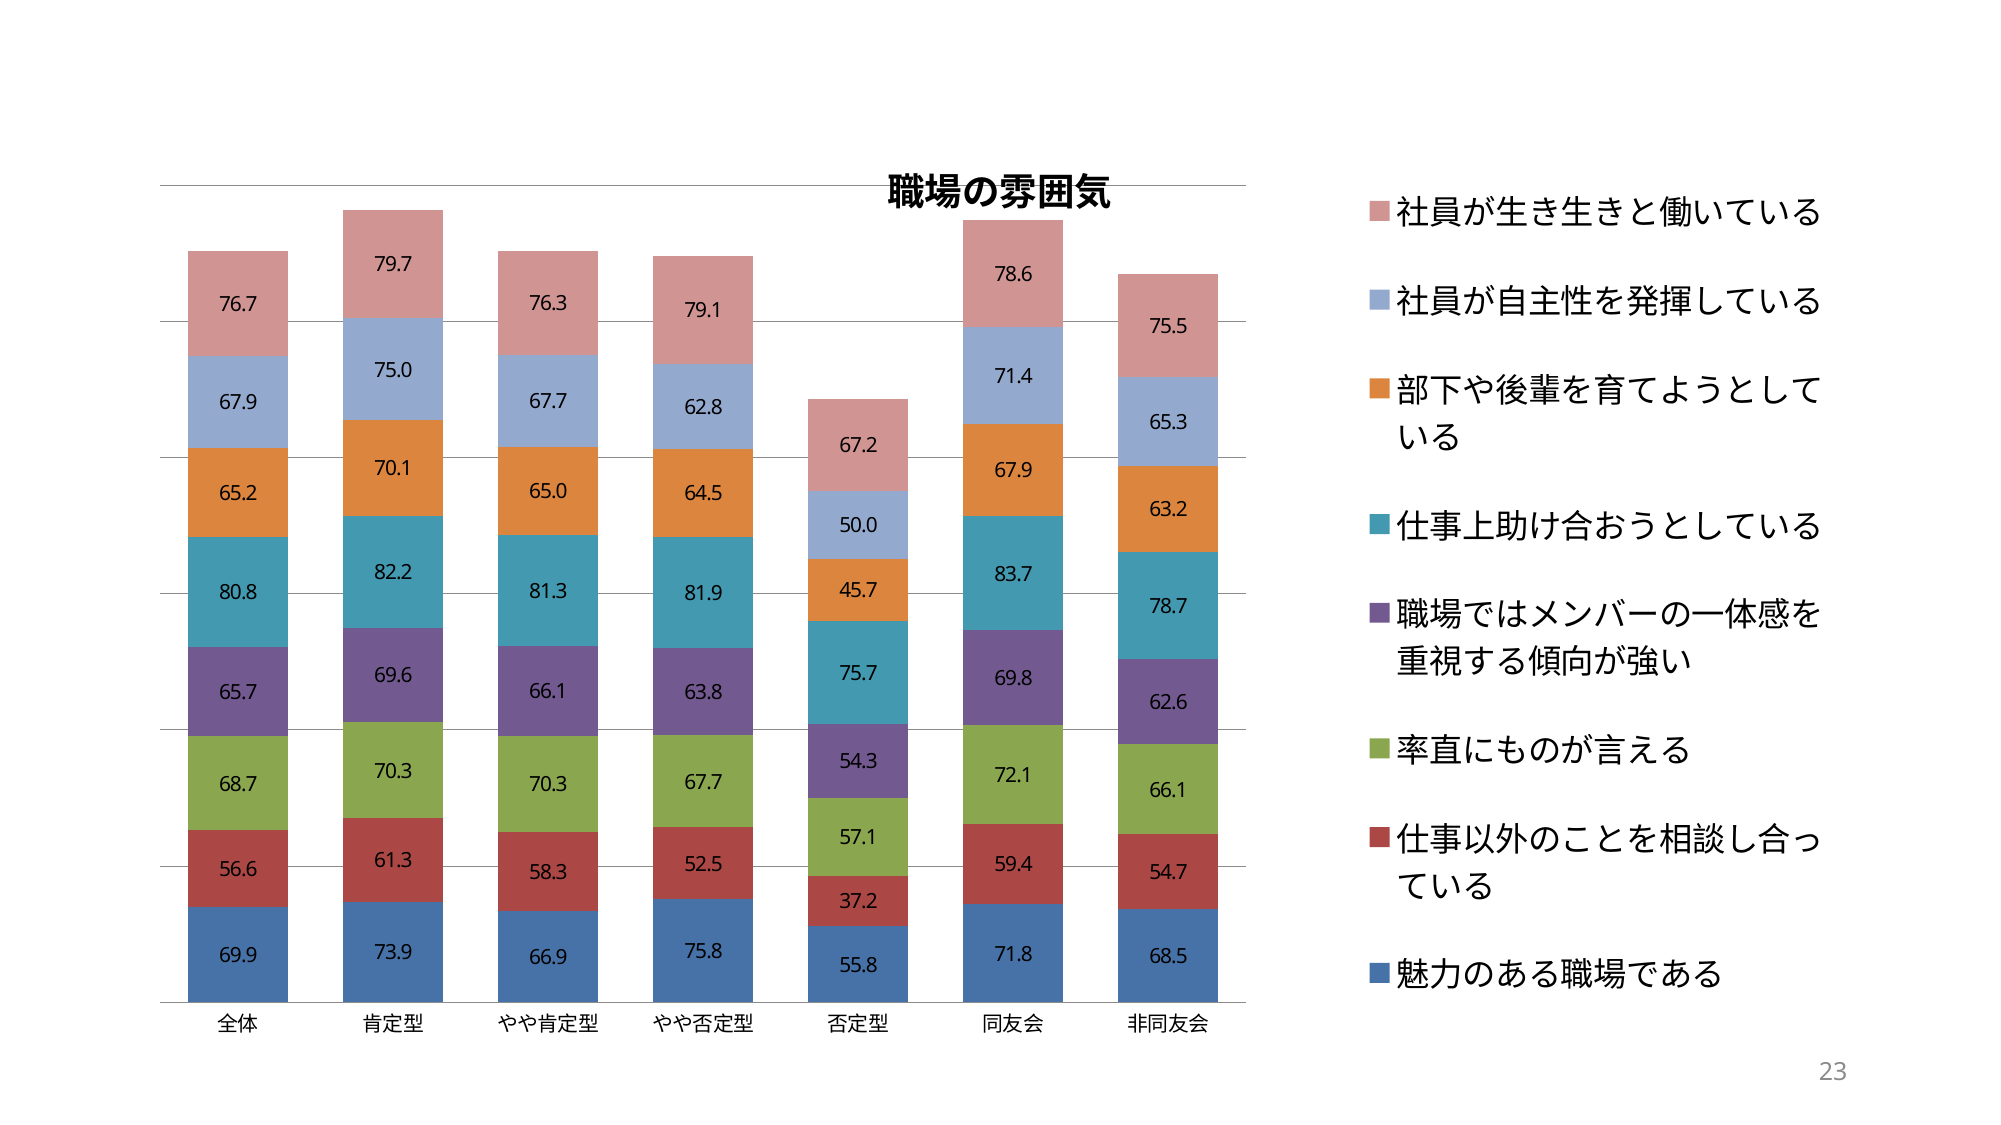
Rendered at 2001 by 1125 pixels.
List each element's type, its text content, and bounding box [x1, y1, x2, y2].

chart [137, 124, 1863, 1057]
slide_number 23 [1412, 1057, 1863, 1103]
